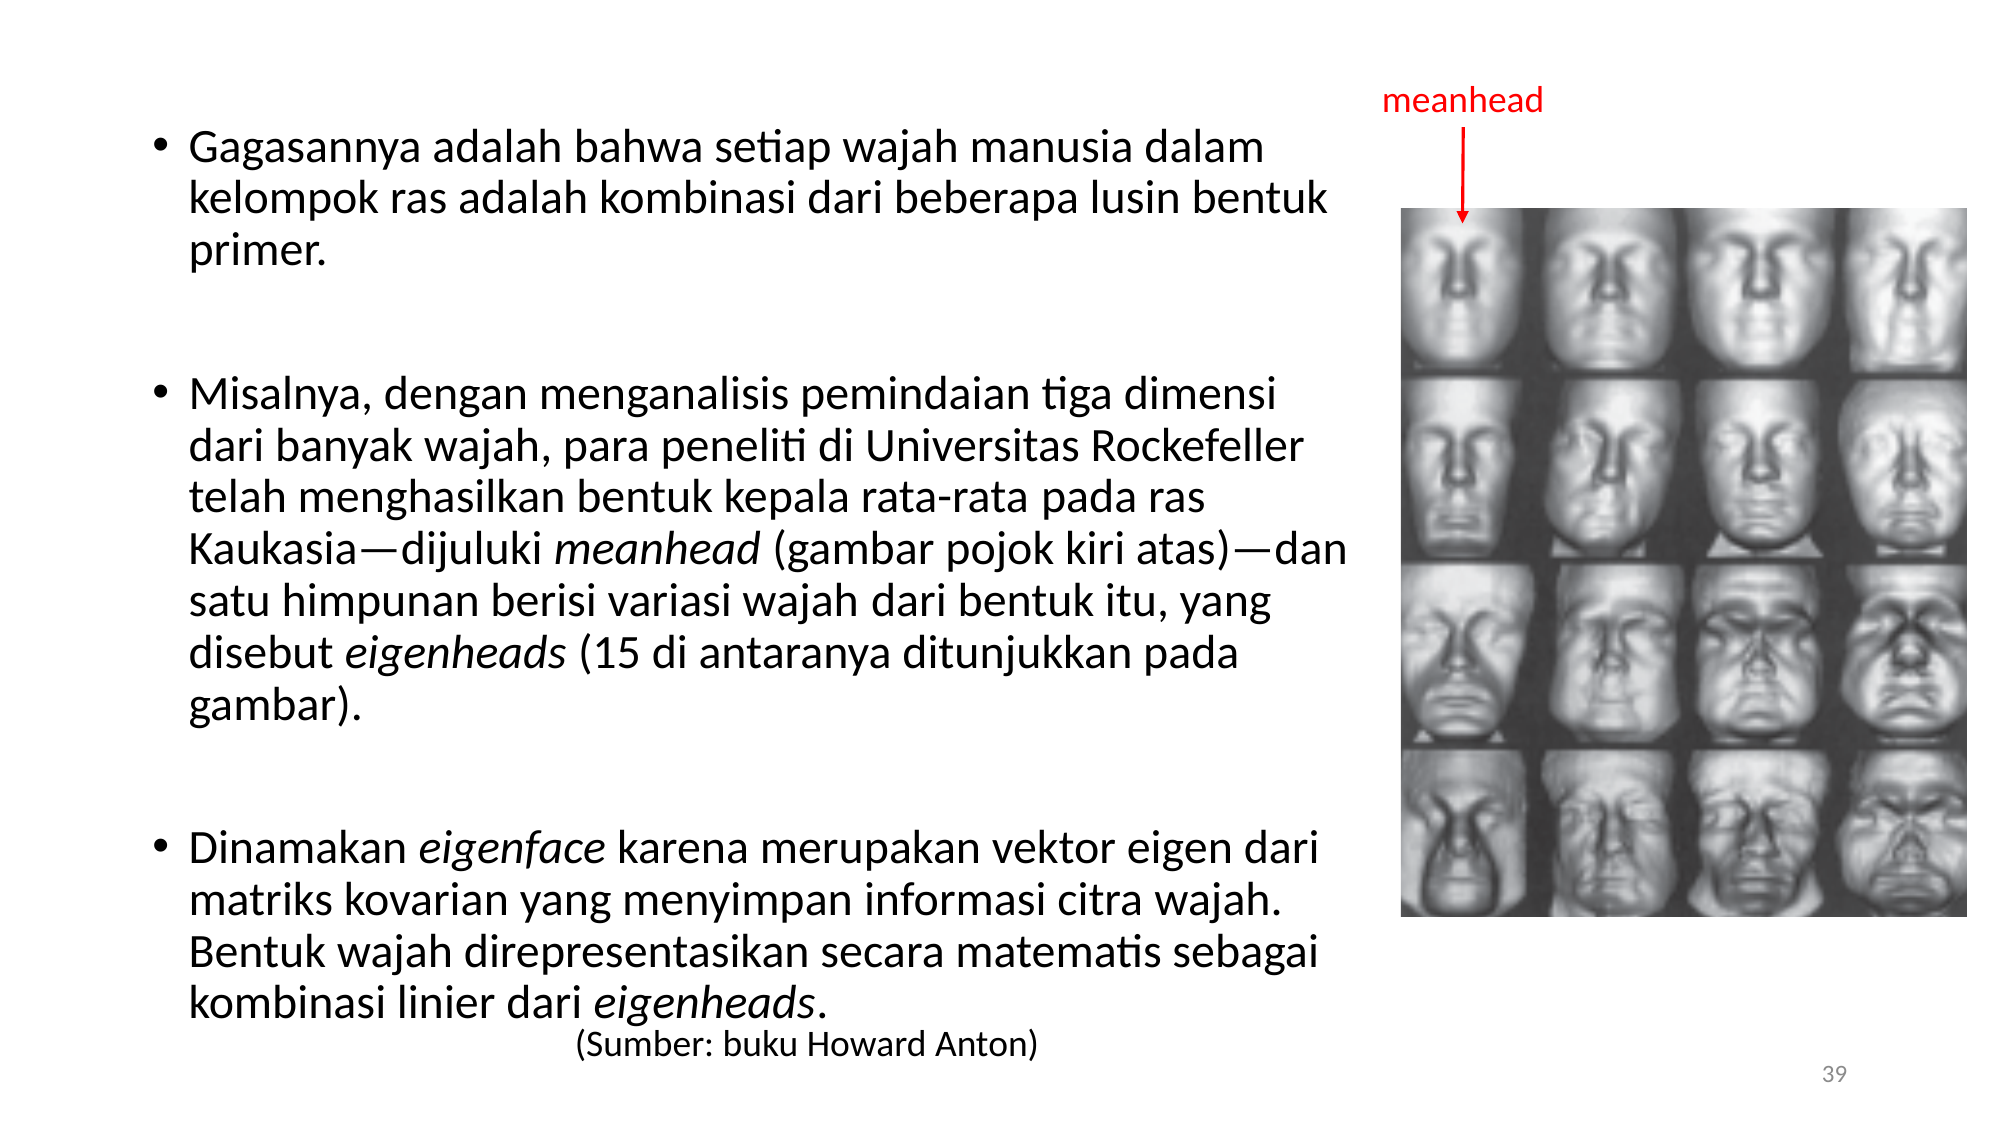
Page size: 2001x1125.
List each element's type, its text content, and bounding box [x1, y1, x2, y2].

list Gagasannya adalah bahwa setiap wajah manusia dalam kelompok ras adalah kombinasi dari beberapa lusin bentuk primer. Misalnya, dengan menganalisis pemindaian tiga dimensi dari banyak wajah, para peneliti di Universitas Rockefeller telah menghasilkan bentuk kepala rata-rata pada ras Kaukasia—dijuluki meanhead (gambar pojok kiri atas)—dan satu himpunan berisi variasi wajah dari bentuk itu, yang disebut eigenheads (15 di antaranya ditunjukkan pada gambar). Dinamakan eigenface karena merupakan vektor eigen dari matriks kovarian yang menyimpan informasi citra wajah. Bentuk wajah direpresentasikan secara matematis sebagai kombinasi linier dari eigenheads. [137, 113, 1367, 1043]
slide_number 39 [1412, 1042, 1863, 1103]
text_box meanhead [1367, 67, 1560, 128]
text_box (Sumber: buku Howard Anton) [560, 1011, 1560, 1072]
picture [1400, 208, 1967, 917]
